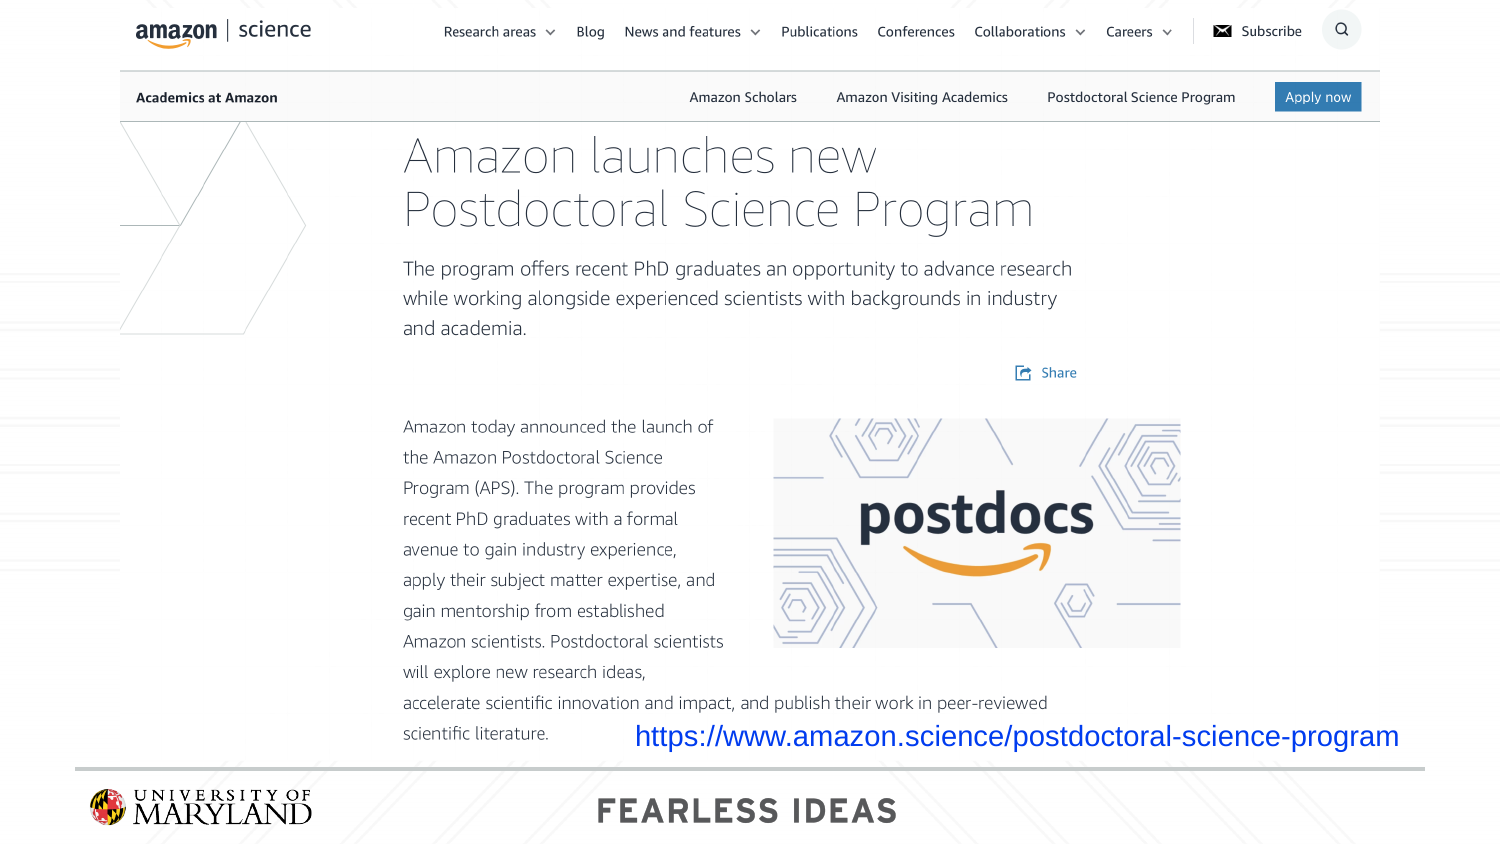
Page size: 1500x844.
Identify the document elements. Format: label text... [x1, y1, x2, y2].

text_box https://www.amazon.science/postdoctoral-science-program [1384, 709, 1416, 760]
picture [587, 787, 907, 834]
picture [120, 8, 1380, 761]
picture [78, 771, 329, 842]
